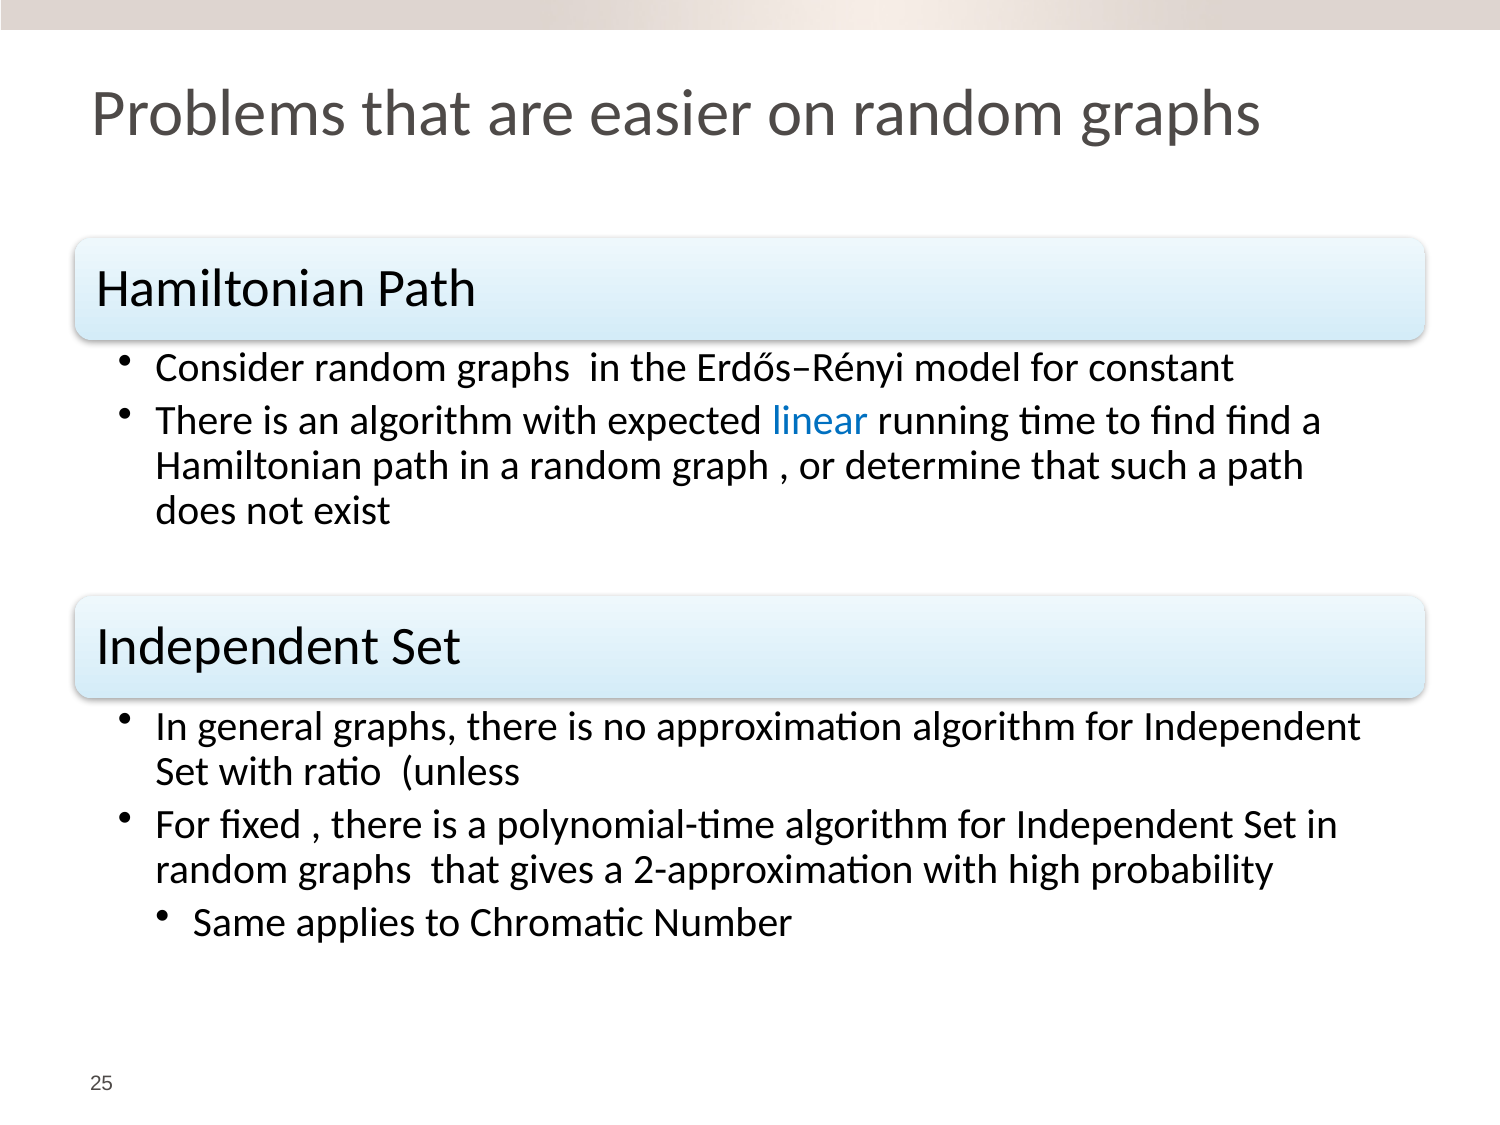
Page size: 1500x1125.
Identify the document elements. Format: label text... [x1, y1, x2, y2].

slide_number 25 [75, 1069, 396, 1115]
text_box Hamiltonian Path [74, 237, 1425, 341]
text_box Independent Set [74, 596, 1425, 699]
picture [0, 0, 1500, 30]
title Problems that are easier on random graphs [76, 57, 1427, 161]
